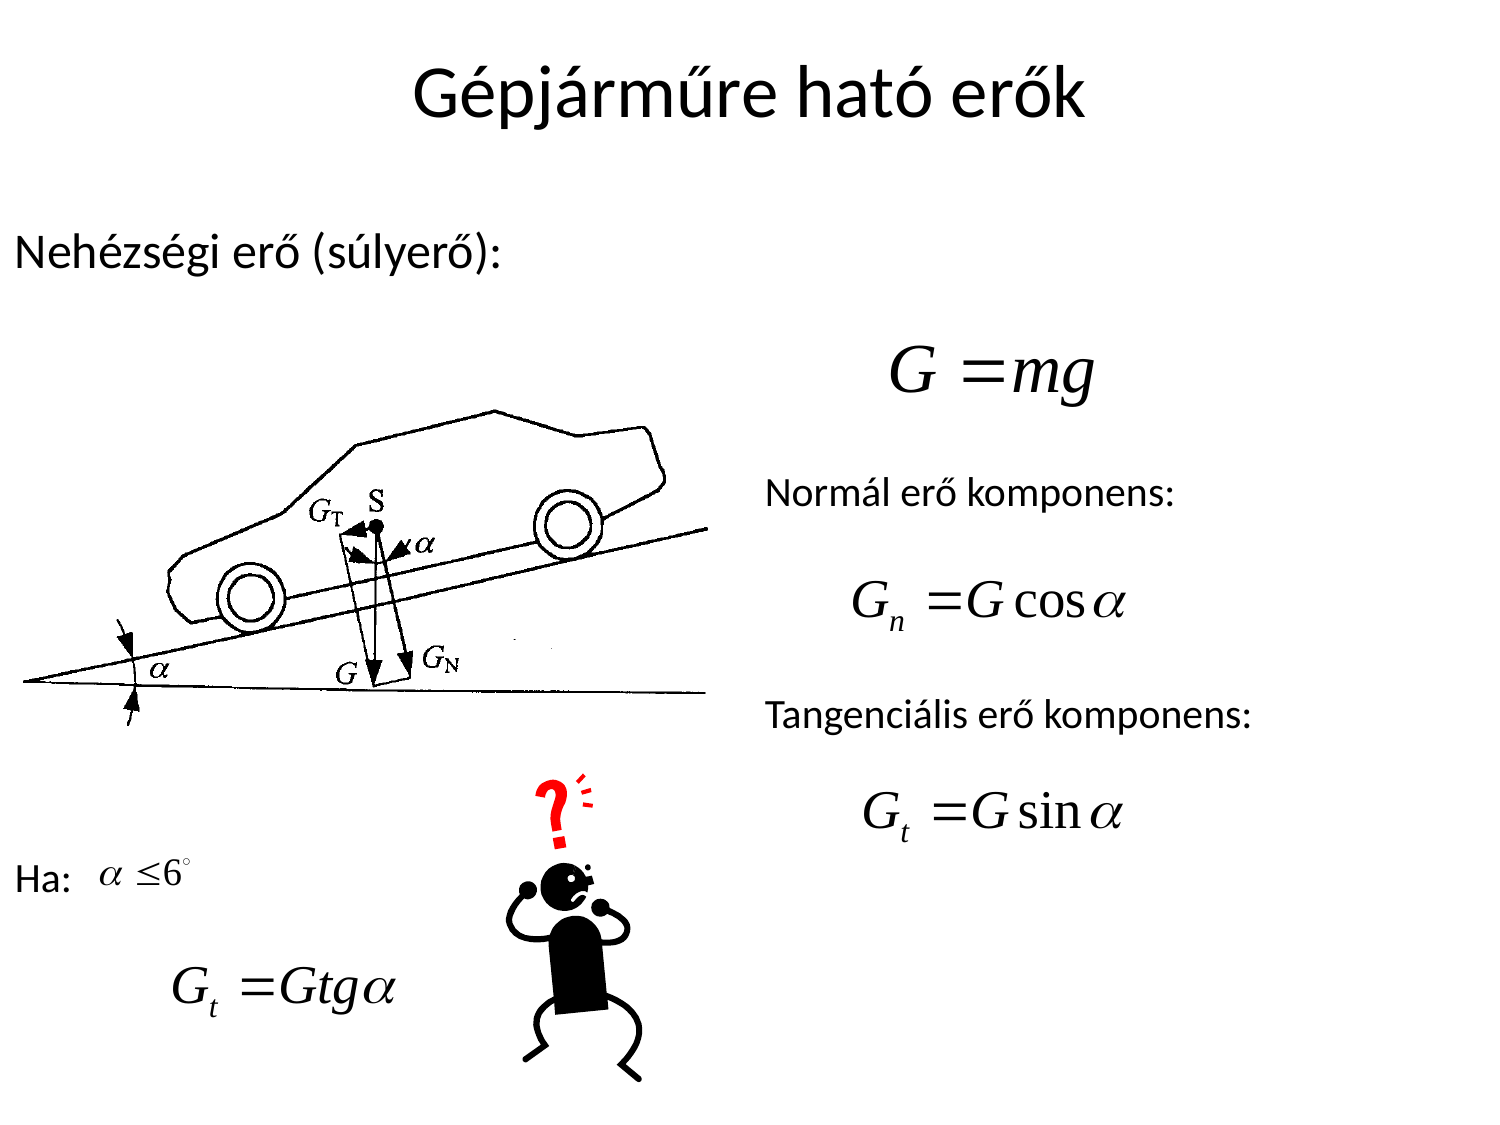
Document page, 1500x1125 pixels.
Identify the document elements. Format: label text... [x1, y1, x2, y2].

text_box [843, 562, 1137, 645]
text_box Ha: [0, 843, 164, 909]
text_box Normál erő komponens: [760, 457, 1500, 522]
text_box Tangenciális erő komponens: [756, 679, 1500, 745]
text_box Gépjárműre ható erők [74, 35, 1425, 153]
text_box Nehézségi erő (súlyerő): [0, 210, 809, 286]
picture [503, 773, 645, 1083]
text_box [878, 327, 1112, 423]
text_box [855, 773, 1135, 856]
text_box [163, 948, 411, 1032]
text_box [93, 843, 200, 896]
picture [0, 386, 757, 739]
